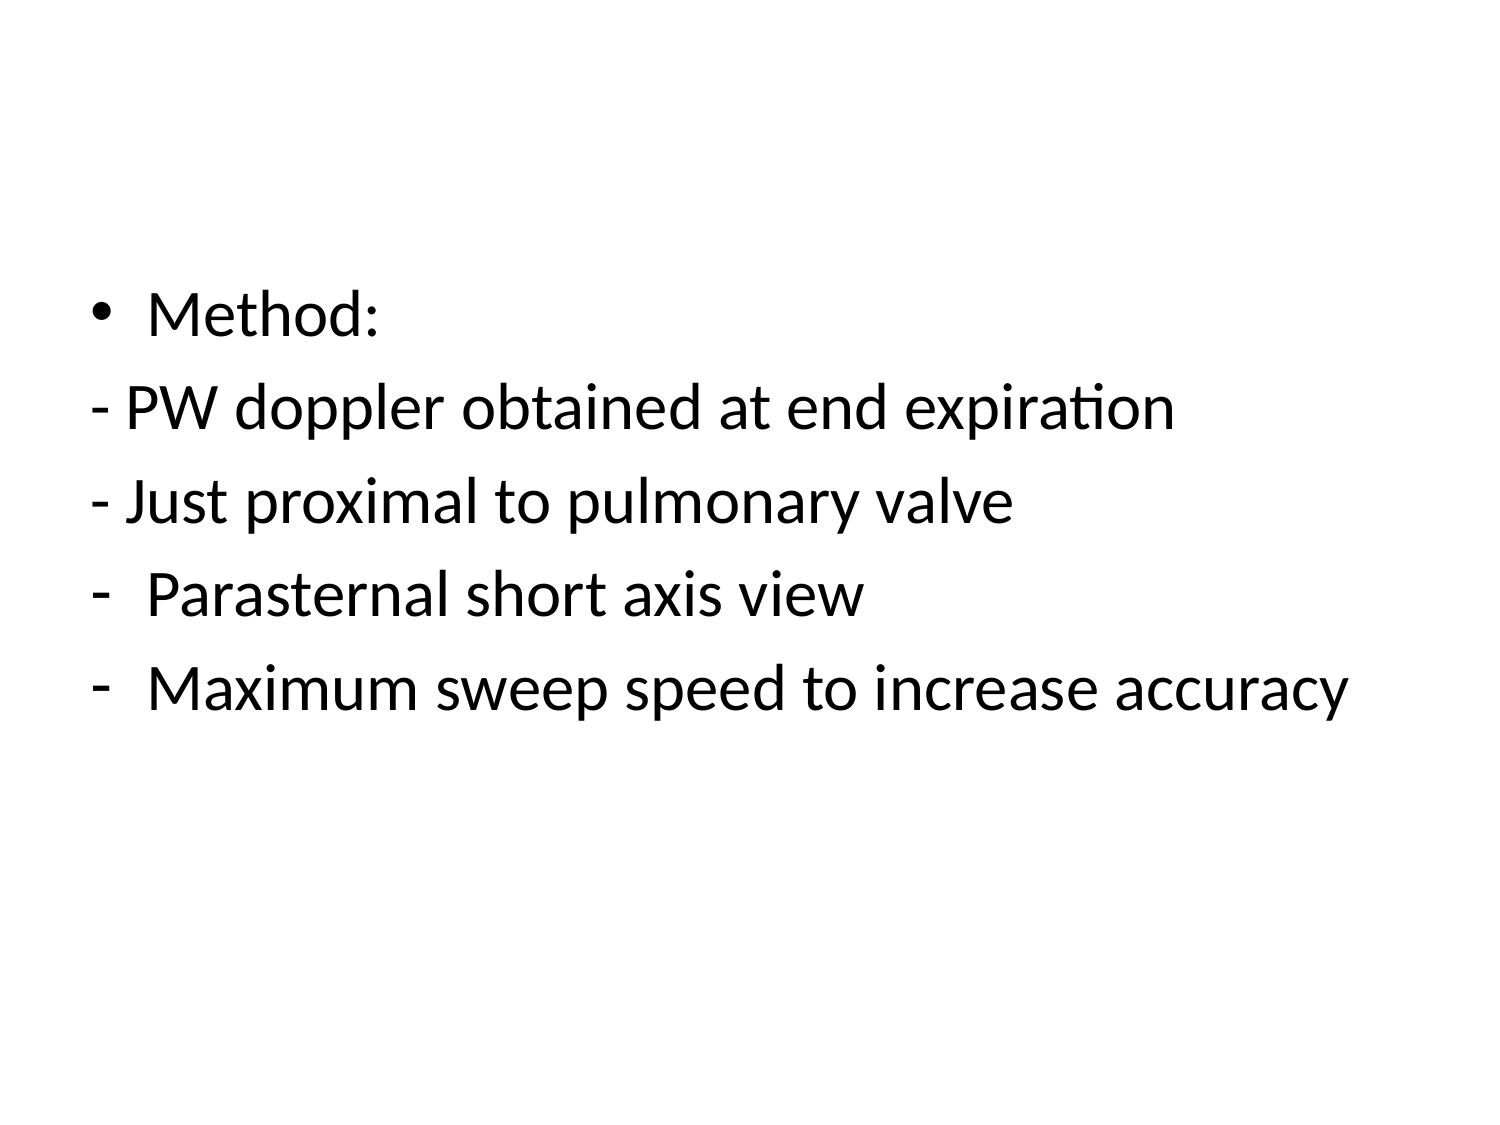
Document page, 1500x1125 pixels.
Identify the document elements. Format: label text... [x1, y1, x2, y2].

list Method: - PW doppler obtained at end expiration - Just proximal to pulmonary valve Parasternal short axis view Maximum sweep speed to increase accuracy [75, 262, 1425, 1005]
